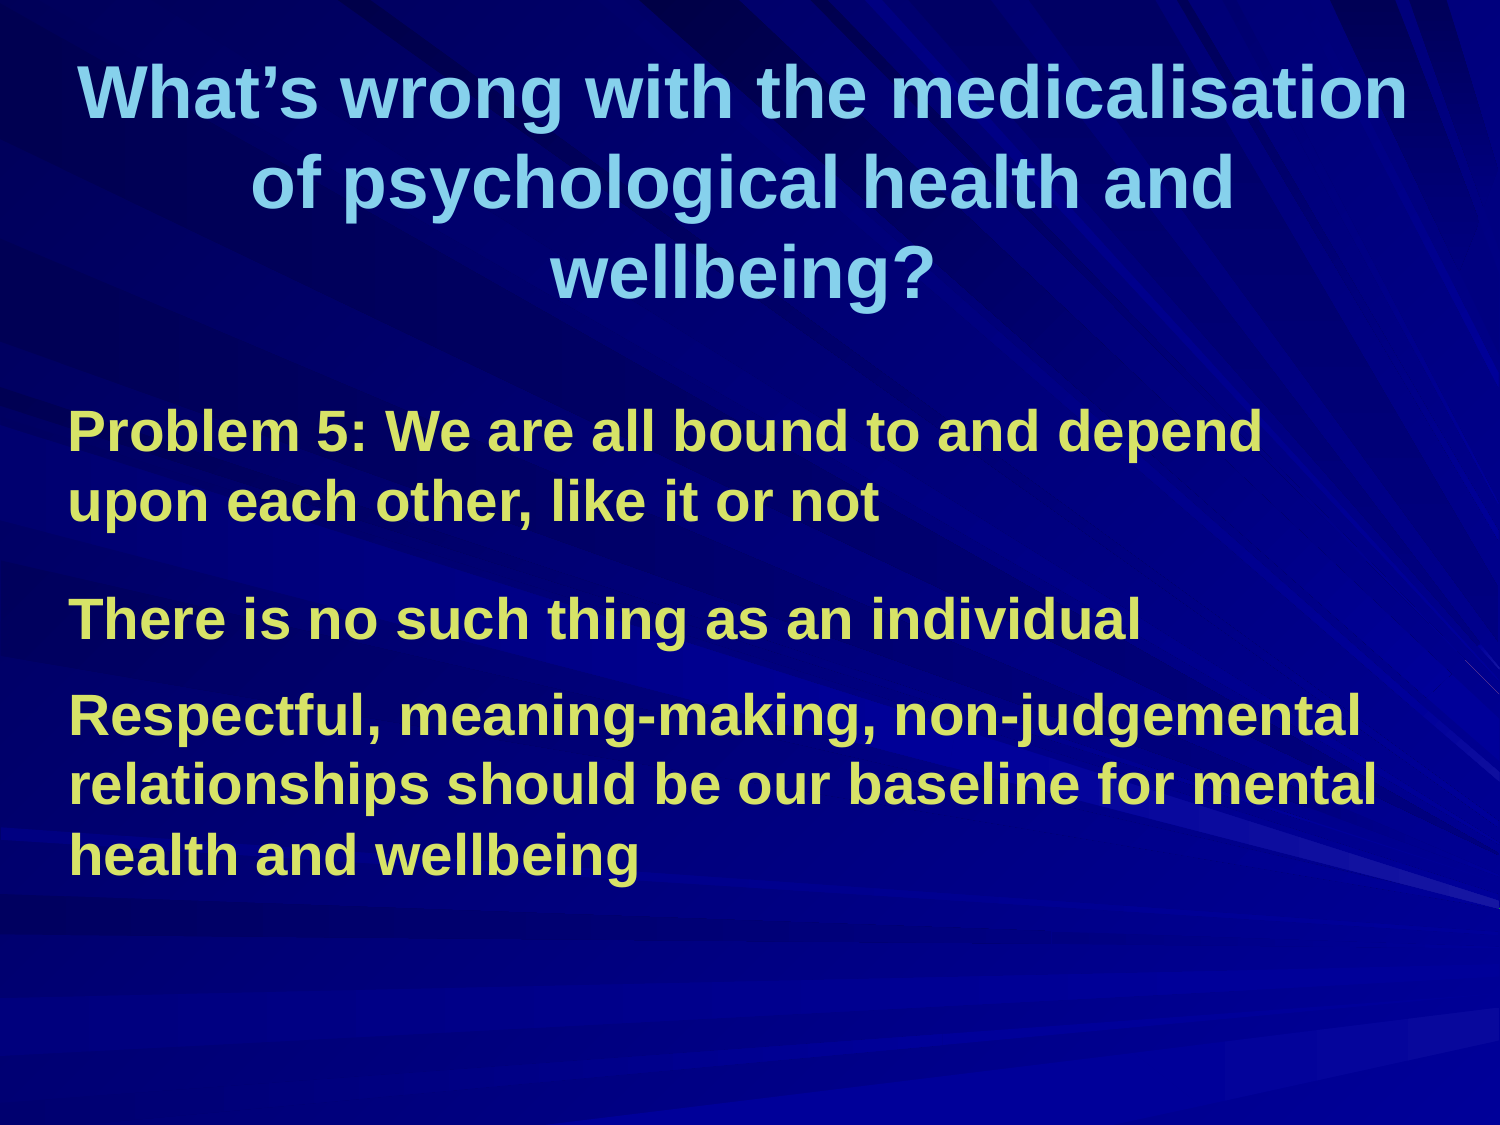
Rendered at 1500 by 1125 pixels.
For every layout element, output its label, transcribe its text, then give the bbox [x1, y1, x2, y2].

list There is no such thing as an individual Respectful, meaning-making, non-judgemental relationships should be our baseline for mental health and wellbeing [53, 574, 1459, 1024]
text_box Problem 5: We are all bound to and depend upon each other, like it or not [53, 385, 1436, 528]
title What’s wrong with the medicalisation of psychological health and wellbeing? [41, 31, 1447, 327]
